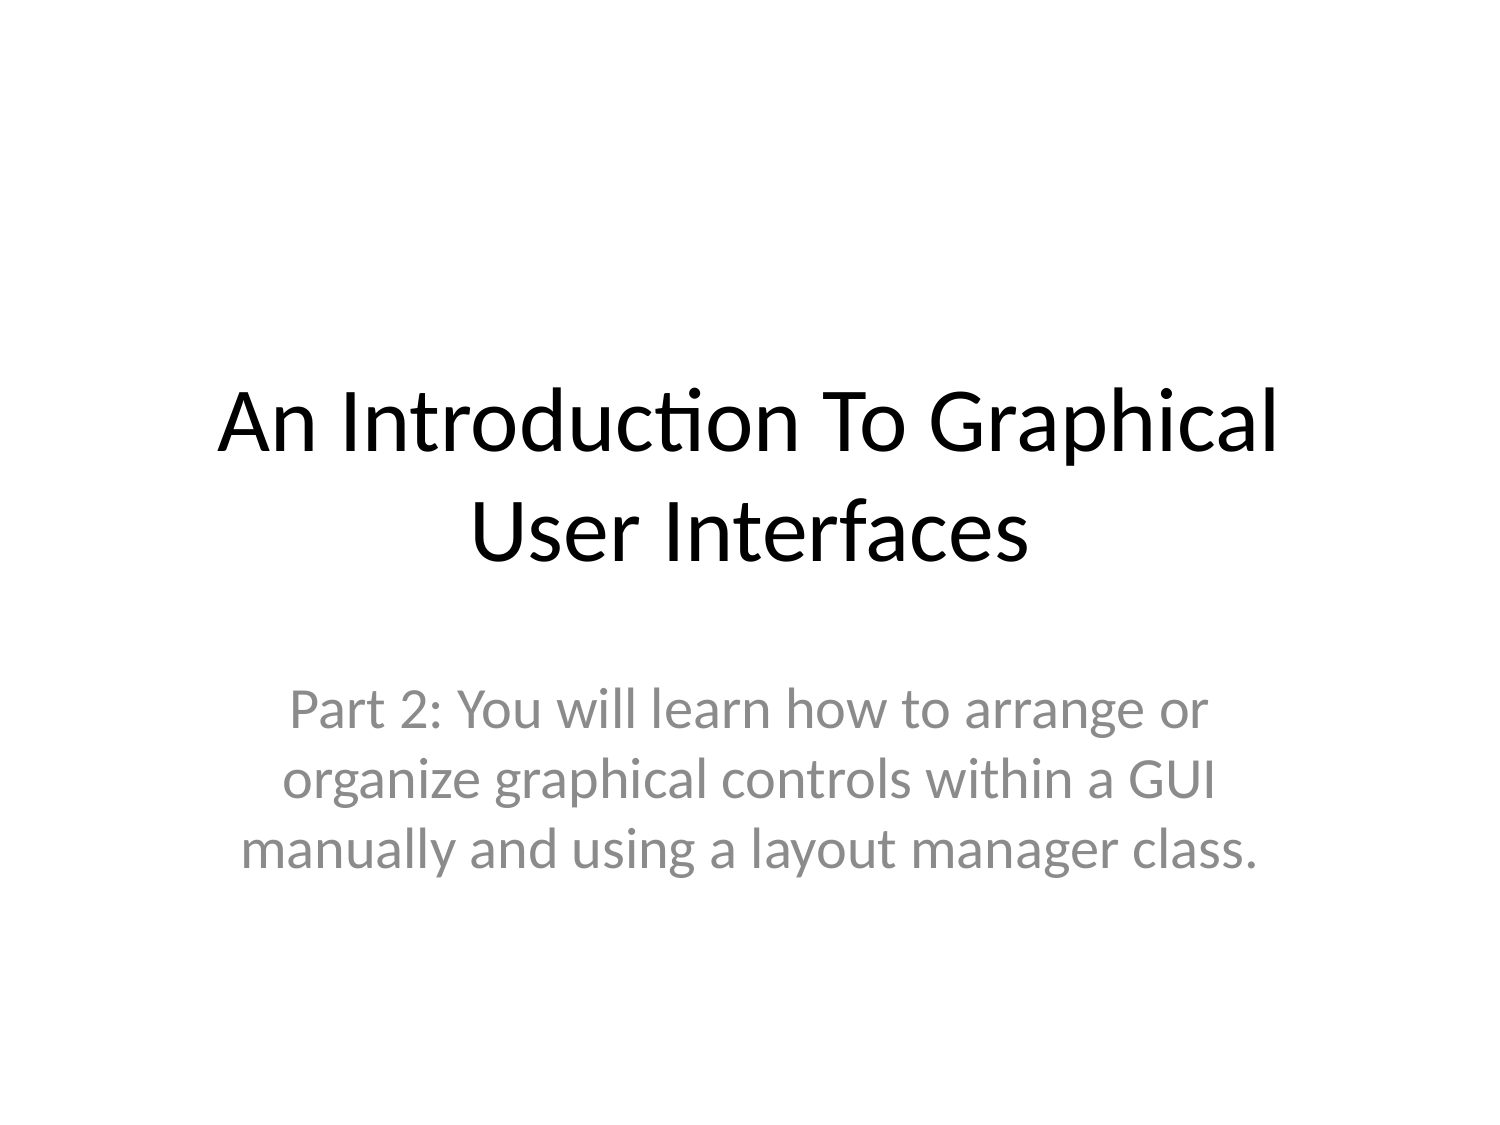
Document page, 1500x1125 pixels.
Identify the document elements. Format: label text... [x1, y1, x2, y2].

title An Introduction To Graphical User Interfaces [112, 349, 1388, 591]
subtitle Part 2: You will learn how to arrange or organize graphical controls within a GUI manually and using a layout manager class. [225, 662, 1275, 988]
